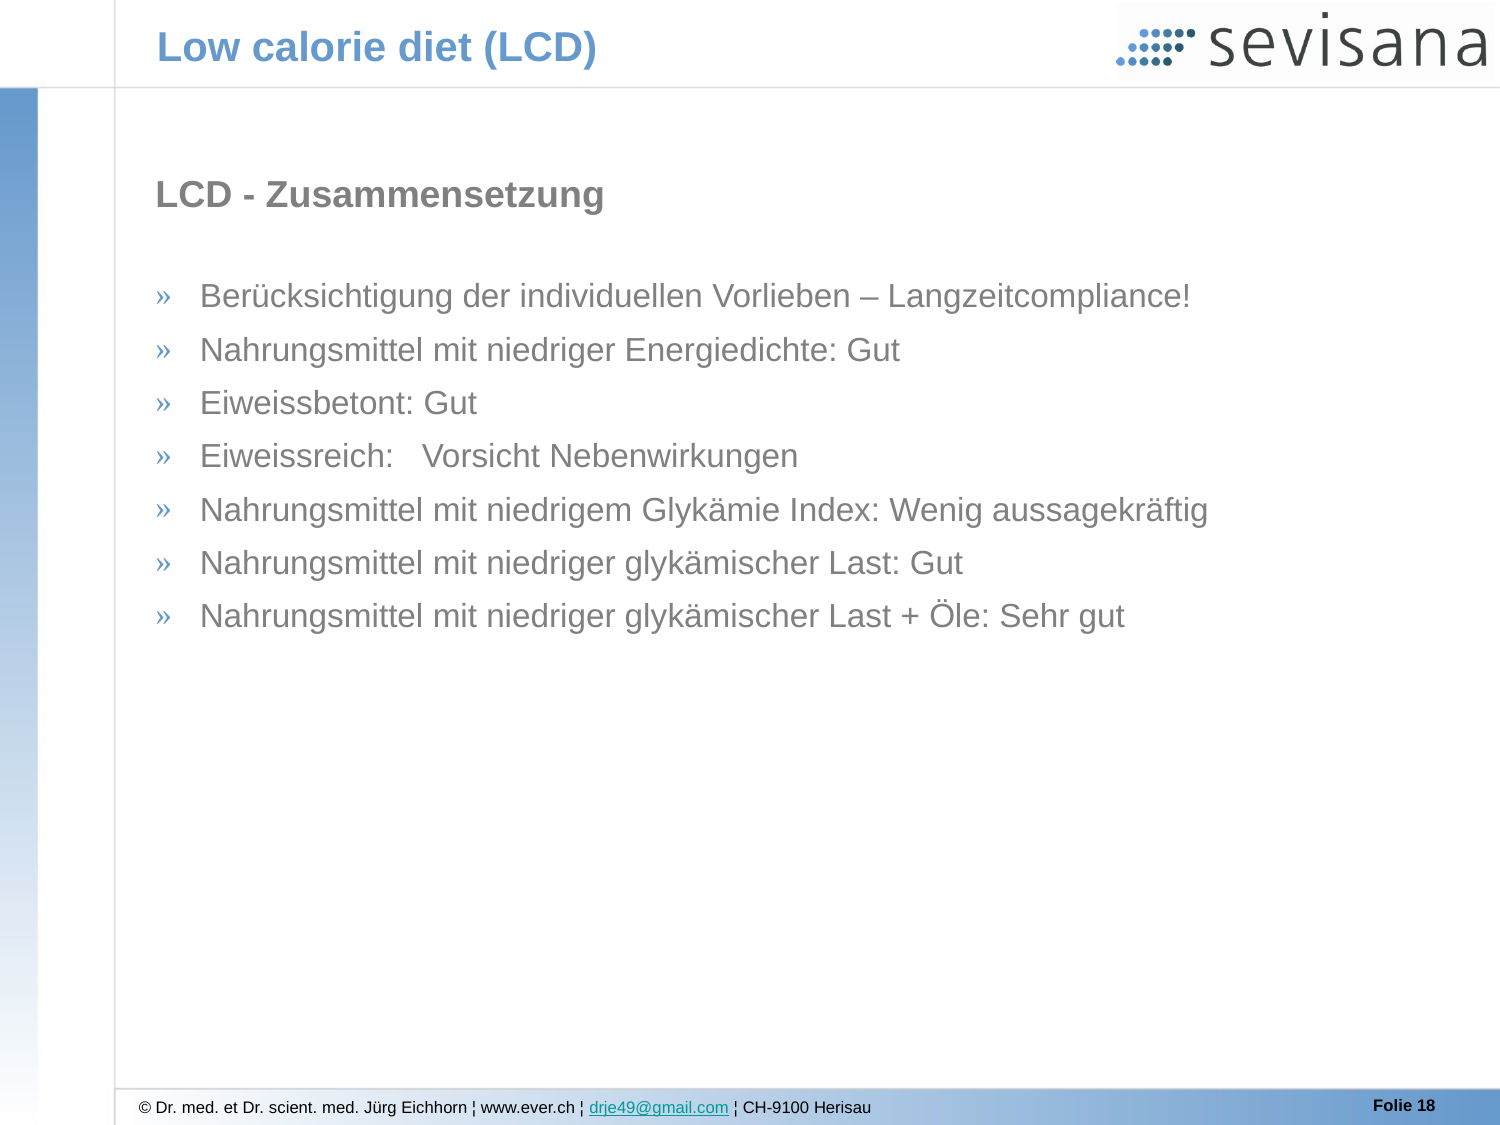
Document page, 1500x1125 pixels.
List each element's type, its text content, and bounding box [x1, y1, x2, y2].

picture [0, 0, 1500, 1125]
list LCD - Zusammensetzung Berücksichtigung der individuellen Vorlieben – Langzeitcompliance! Nahrungsmittel mit niedriger Energiedichte: Gut Eiweissbetont: Gut Eiweissreich: Vorsicht Nebenwirkungen Nahrungsmittel mit niedrigem Glykämie Index: Wenig aussagekräftig Nahrungsmittel mit niedriger glykämischer Last: Gut Nahrungsmittel mit niedriger glykämischer Last + Öle: Sehr gut [140, 162, 1430, 1026]
title Low calorie diet (LCD) [141, 7, 1105, 83]
